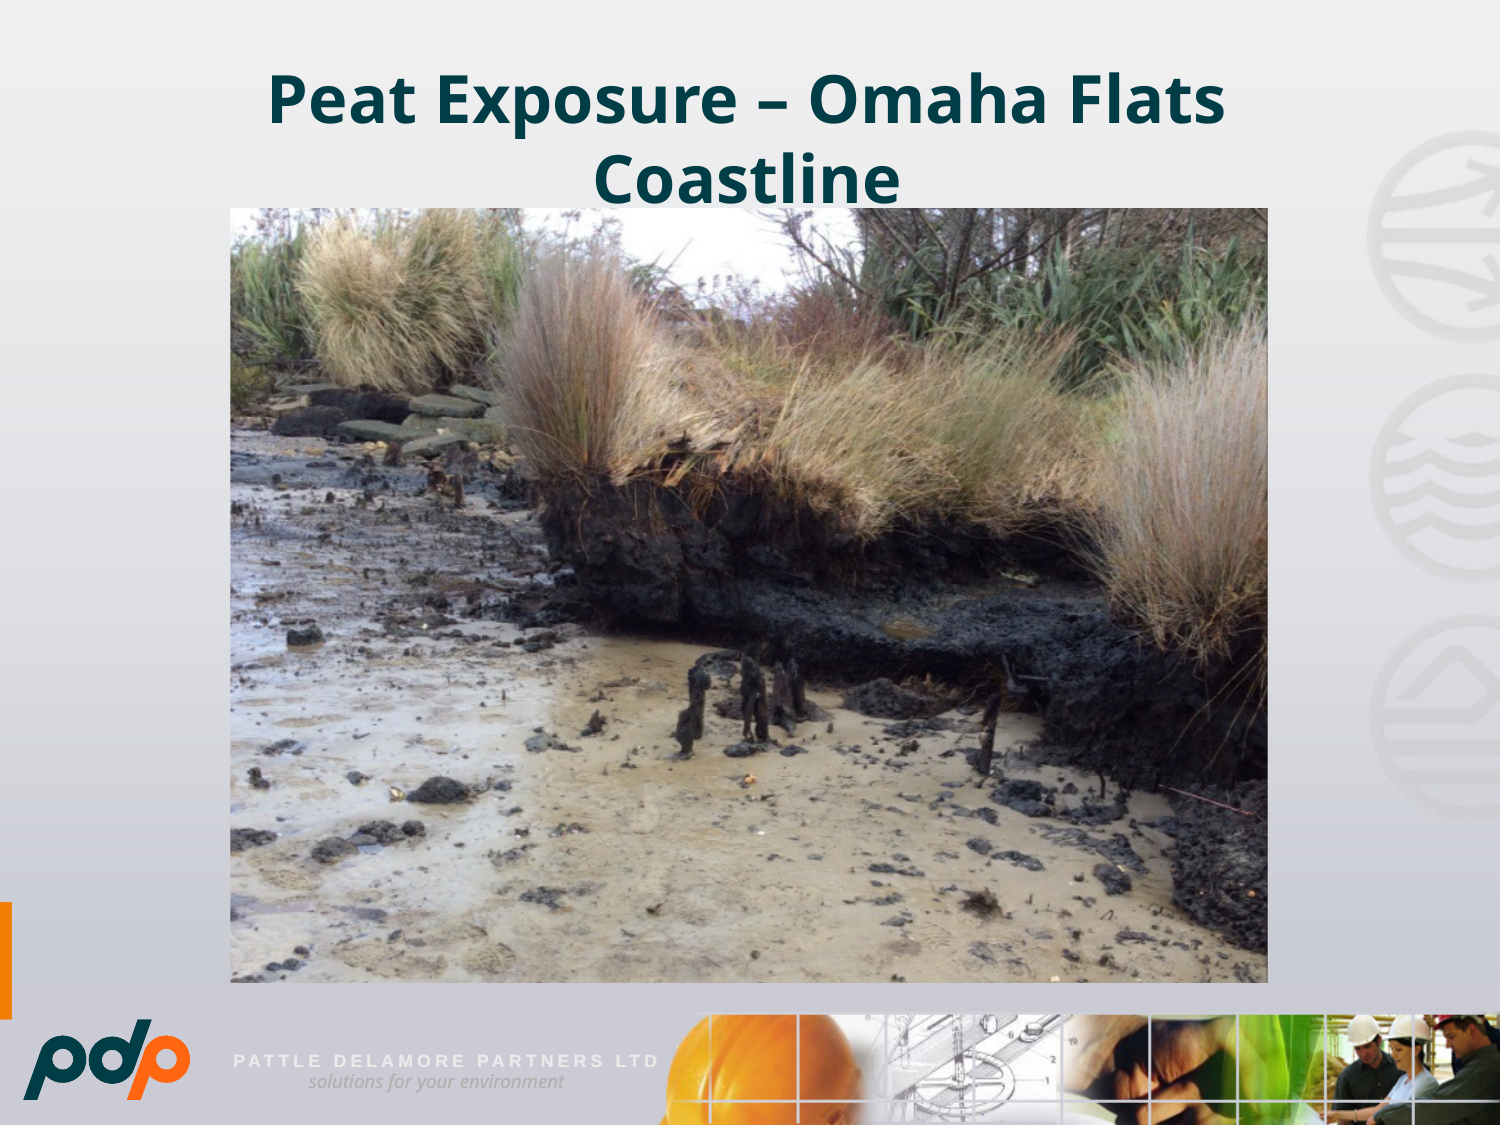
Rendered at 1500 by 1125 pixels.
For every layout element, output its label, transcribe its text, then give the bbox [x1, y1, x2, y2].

picture [0, 0, 1500, 1125]
title Peat Exposure – Omaha Flats Coastline [109, 42, 1385, 231]
